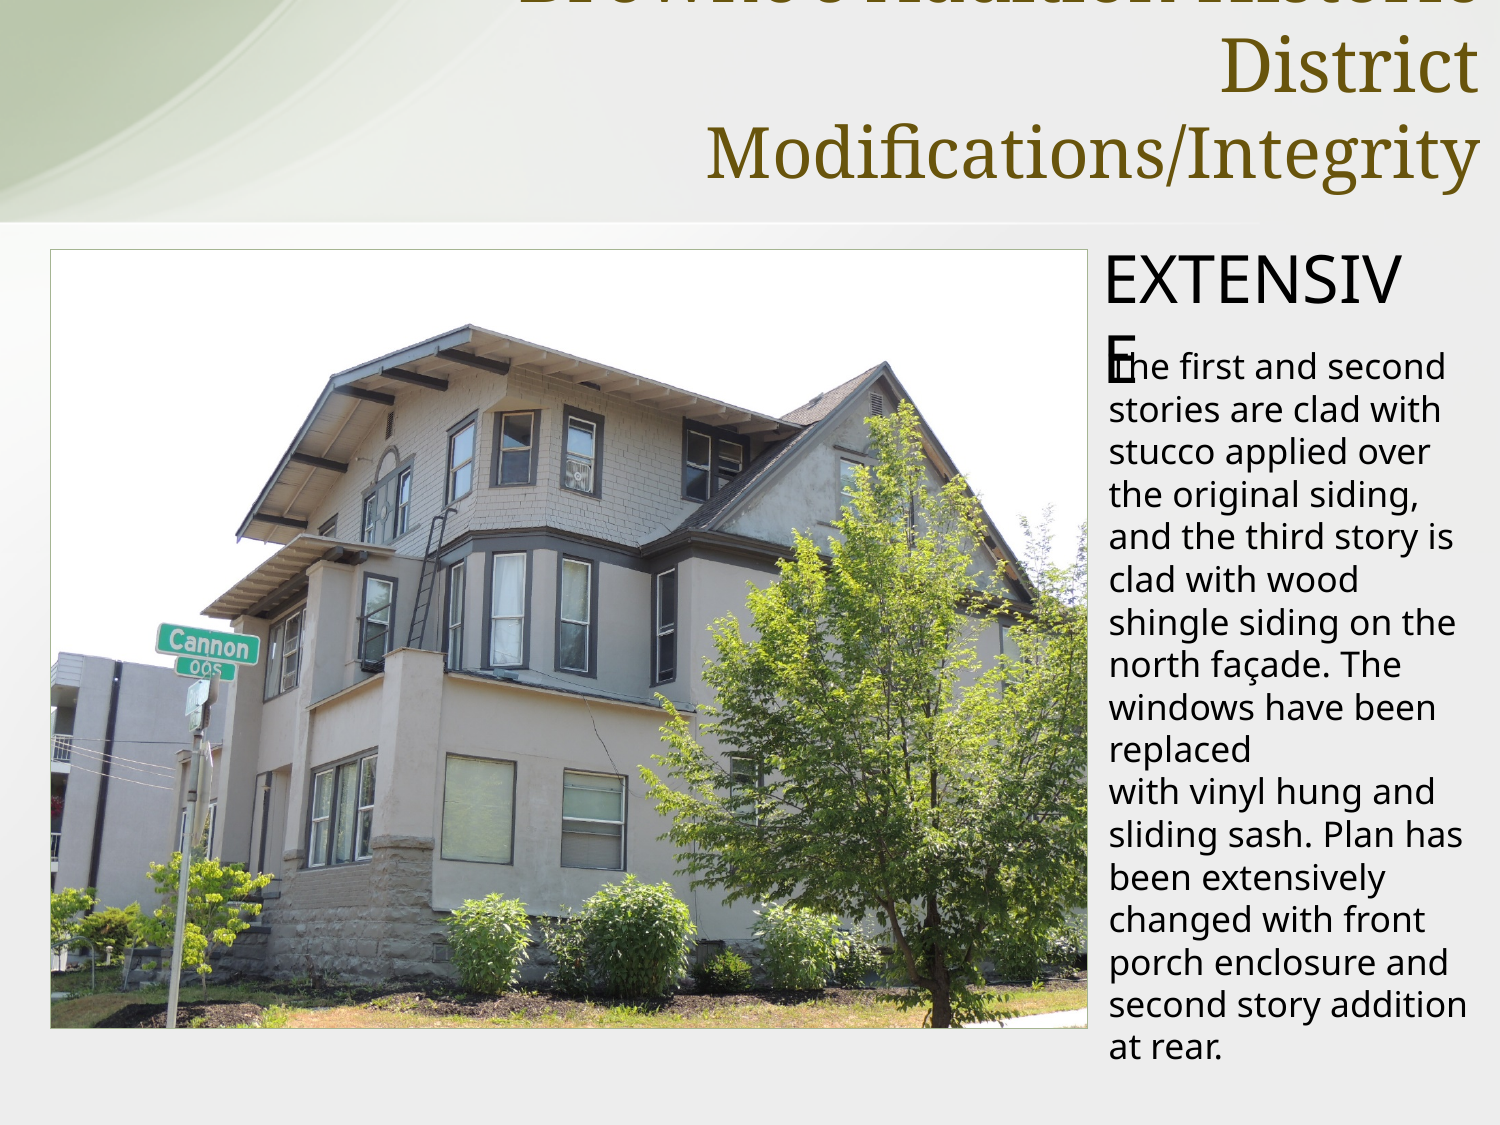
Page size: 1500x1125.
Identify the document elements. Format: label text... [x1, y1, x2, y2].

title Browne’s Addition Historic District Modifications/Integrity [395, 0, 1496, 200]
text_box The first and second stories are clad with stucco applied over the original siding, and the third story is clad with wood shingle siding on the north façade. The windows have been replaced with vinyl hung and sliding sash. Plan has been extensively changed with front porch enclosure and second story addition at rear. [1093, 336, 1500, 1075]
text_box EXTENSIVE [1087, 229, 1450, 336]
picture [0, 0, 1500, 1125]
